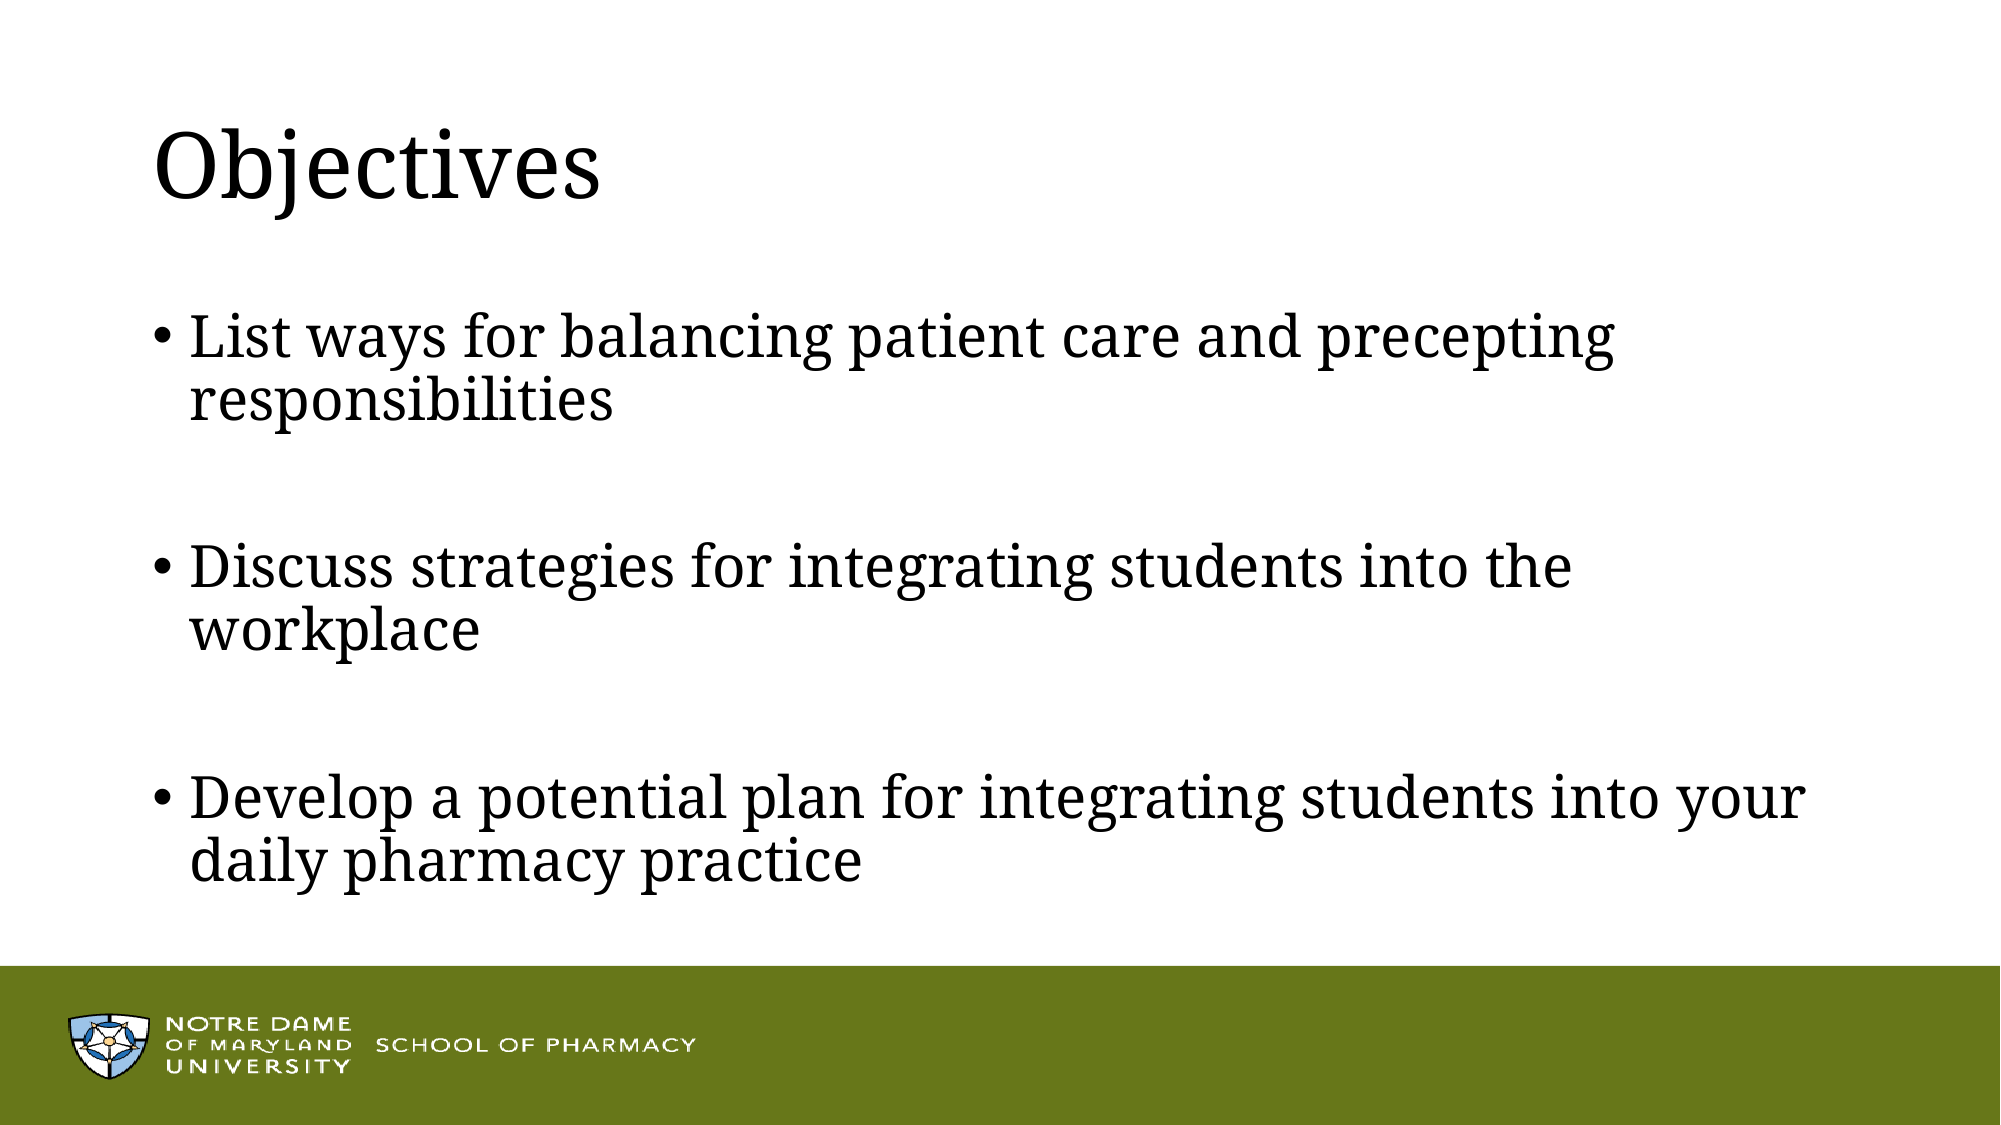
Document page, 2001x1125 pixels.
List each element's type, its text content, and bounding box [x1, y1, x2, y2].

title Objectives [137, 59, 1863, 278]
picture [24, 965, 768, 1125]
list List ways for balancing patient care and precepting responsibilities Discuss strategies for integrating students into the workplace Develop a potential plan for integrating students into your daily pharmacy practice [137, 299, 1863, 952]
